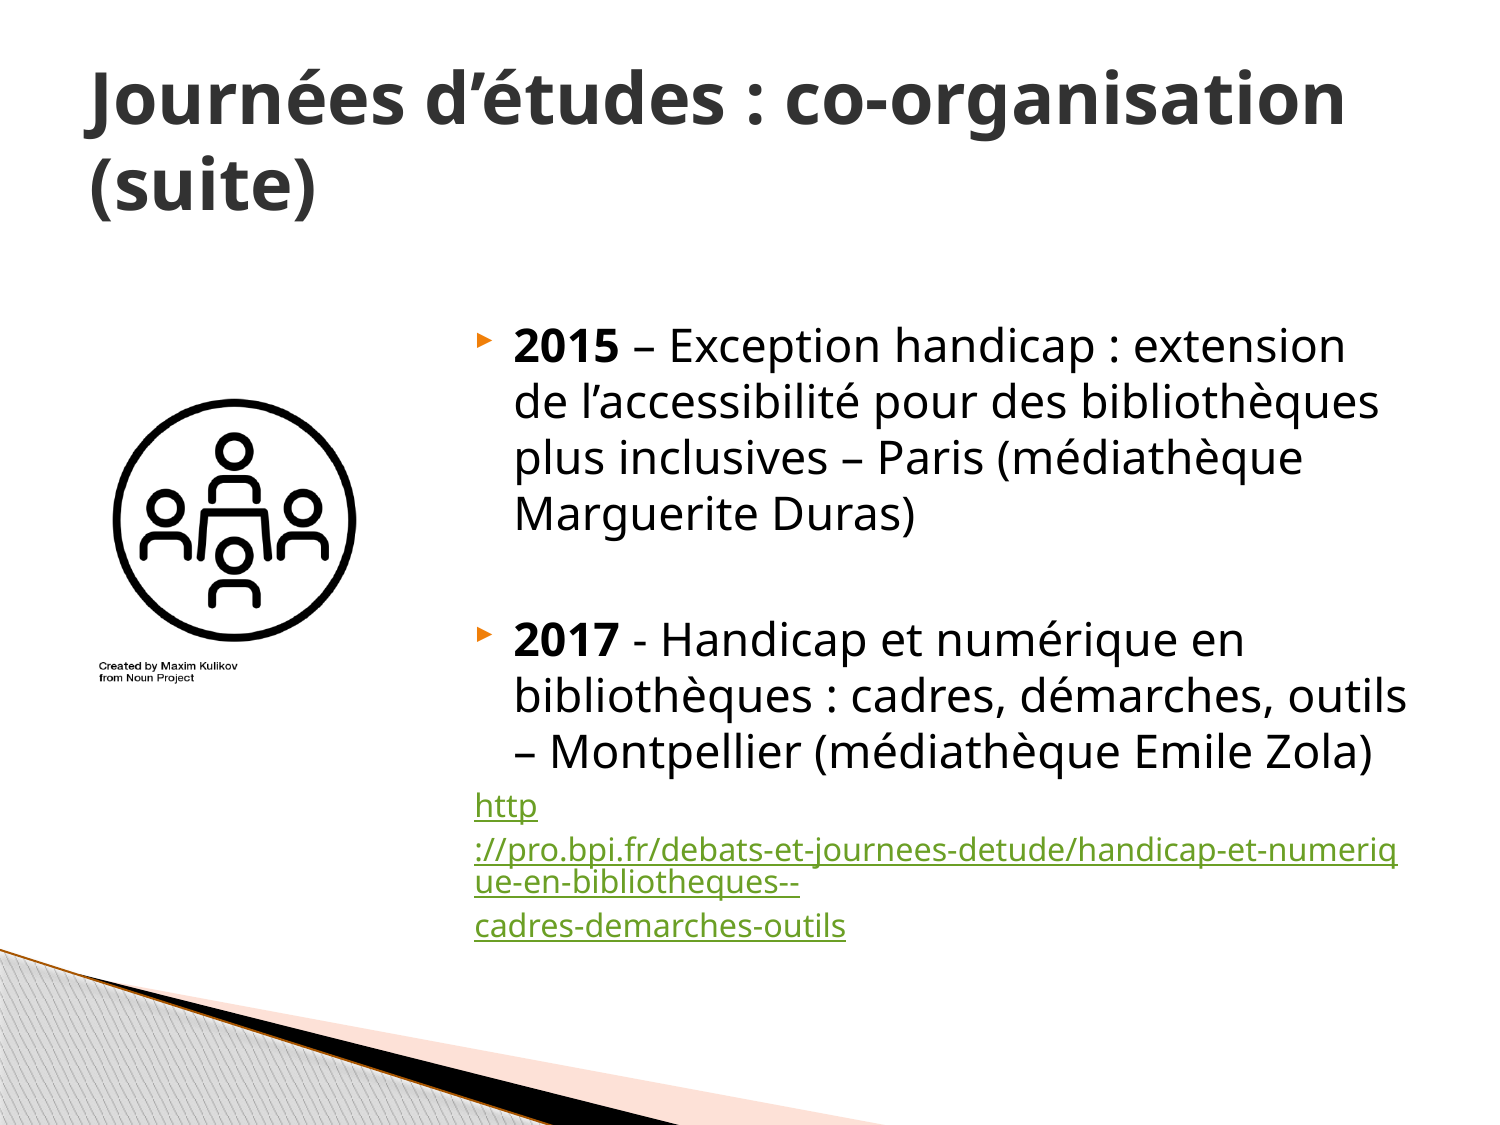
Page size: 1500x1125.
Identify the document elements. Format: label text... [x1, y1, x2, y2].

title Journées d’études : co-organisation (suite) [75, 45, 1425, 233]
list 2015 – Exception handicap : extension de l’accessibilité pour des bibliothèques plus inclusives – Paris (médiathèque Marguerite Duras) 2017 - Handicap et numérique en bibliothèques : cadres, démarches, outils – Montpellier (médiathèque Emile Zola) http://pro.bpi.fr/debats-et-journees-detude/handicap-et-numerique-en-bibliotheques--cadres-demarches-outils [442, 243, 1425, 986]
picture [76, 385, 392, 701]
